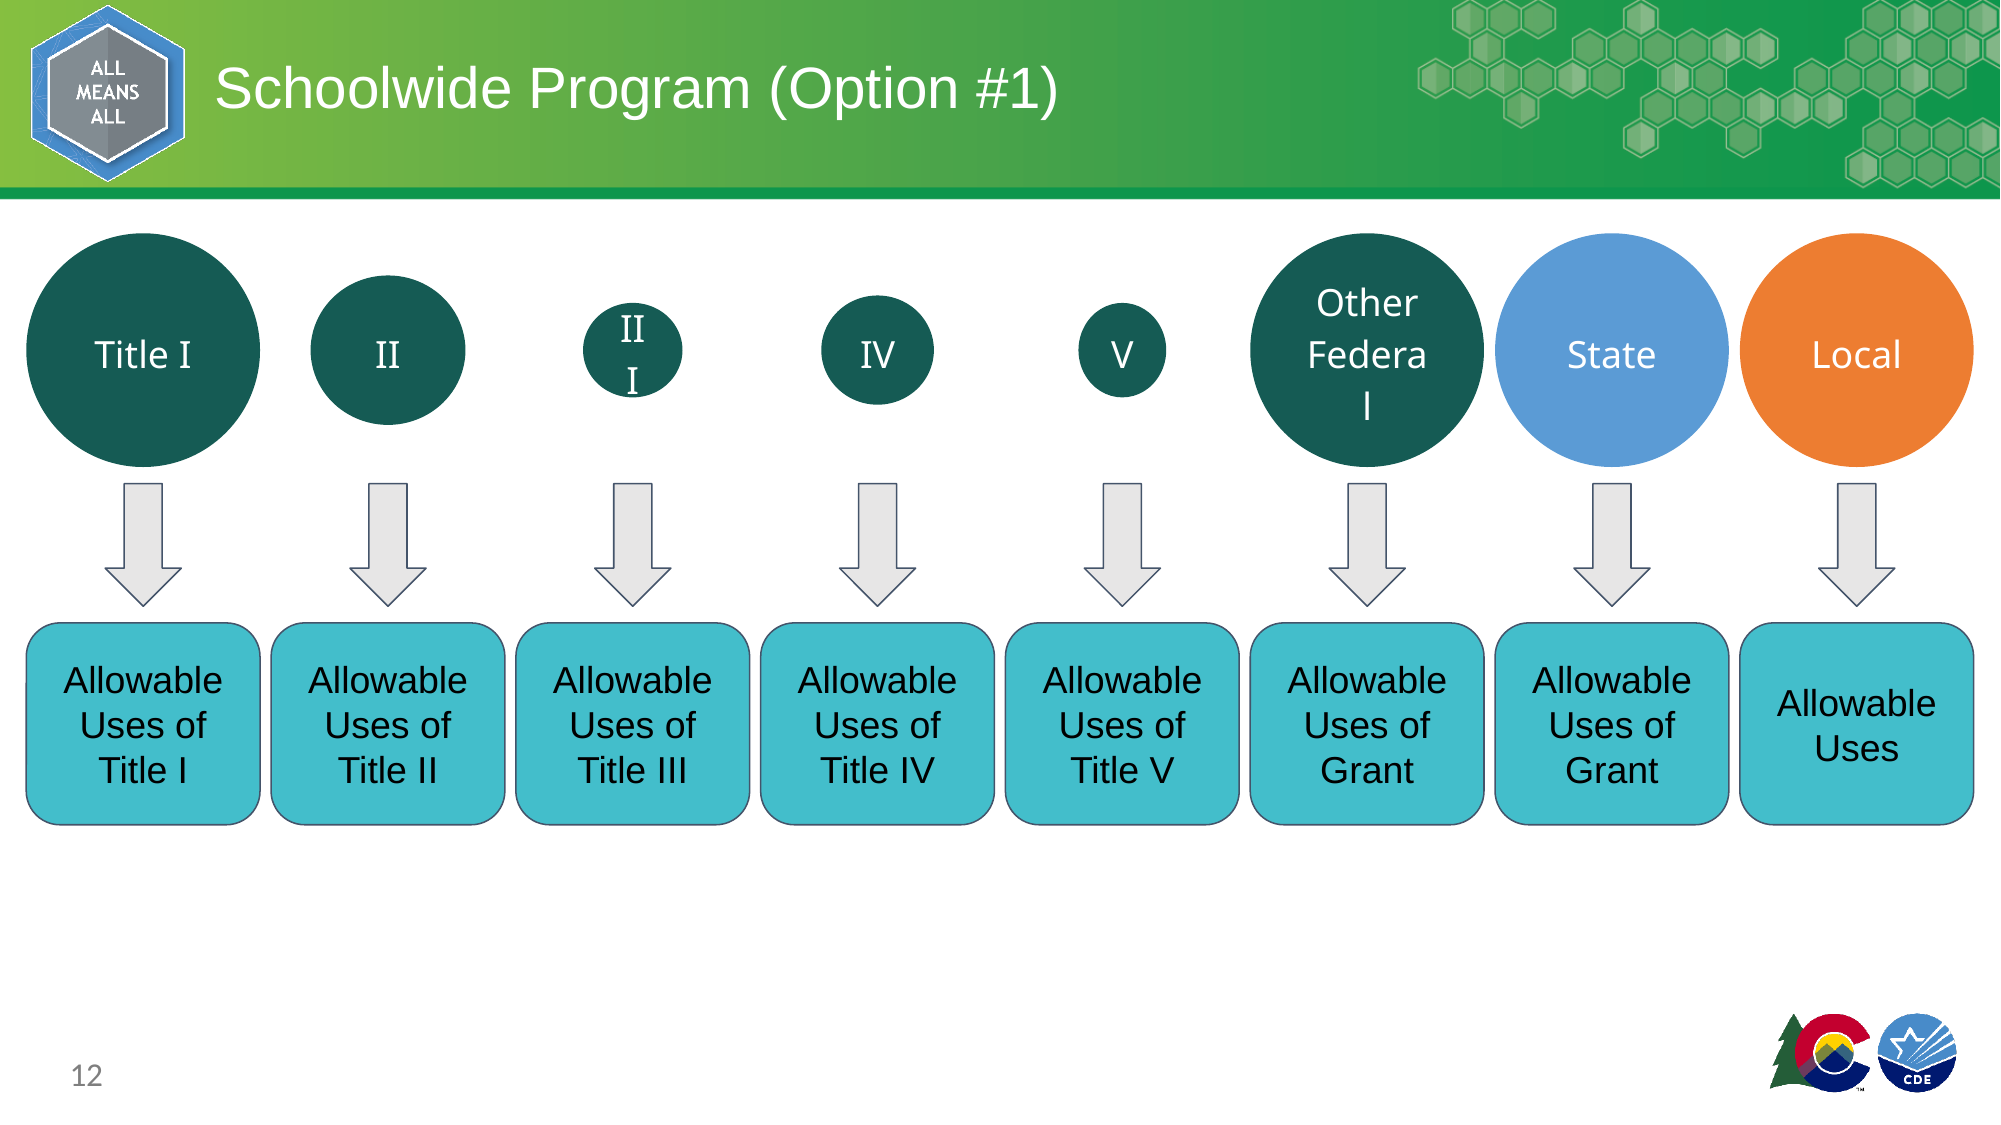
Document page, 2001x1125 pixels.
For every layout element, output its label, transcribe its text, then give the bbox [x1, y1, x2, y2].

text_box Allowable Uses of Title III [515, 622, 750, 825]
text_box Allowable Uses [1739, 622, 1974, 825]
text_box Allowable Uses of Grant [1495, 622, 1729, 825]
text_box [1078, 302, 1167, 398]
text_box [1739, 233, 1974, 468]
text_box [105, 483, 182, 607]
text_box [839, 483, 916, 607]
slide_number 12 [54, 1042, 505, 1103]
text_box Allowable Uses of Title IV [760, 622, 995, 825]
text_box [821, 295, 935, 405]
text_box Allowable Uses of Title V [1005, 622, 1240, 825]
text_box [349, 483, 427, 607]
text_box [26, 233, 261, 468]
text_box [310, 275, 466, 426]
text_box [1084, 483, 1161, 607]
text_box [1818, 483, 1895, 607]
text_box Allowable Uses of Title I [26, 622, 261, 825]
picture [1768, 1012, 1957, 1093]
text_box [1573, 483, 1651, 607]
text_box Allowable Uses of Grant [1250, 622, 1484, 825]
text_box Allowable Uses of Title II [271, 622, 505, 825]
text_box [1329, 483, 1406, 607]
picture [0, 0, 2000, 200]
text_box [1494, 233, 1730, 468]
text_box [582, 302, 683, 398]
text_box [594, 483, 671, 607]
title Schoolwide Program (Option #1) [214, 58, 1396, 182]
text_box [1249, 233, 1485, 468]
